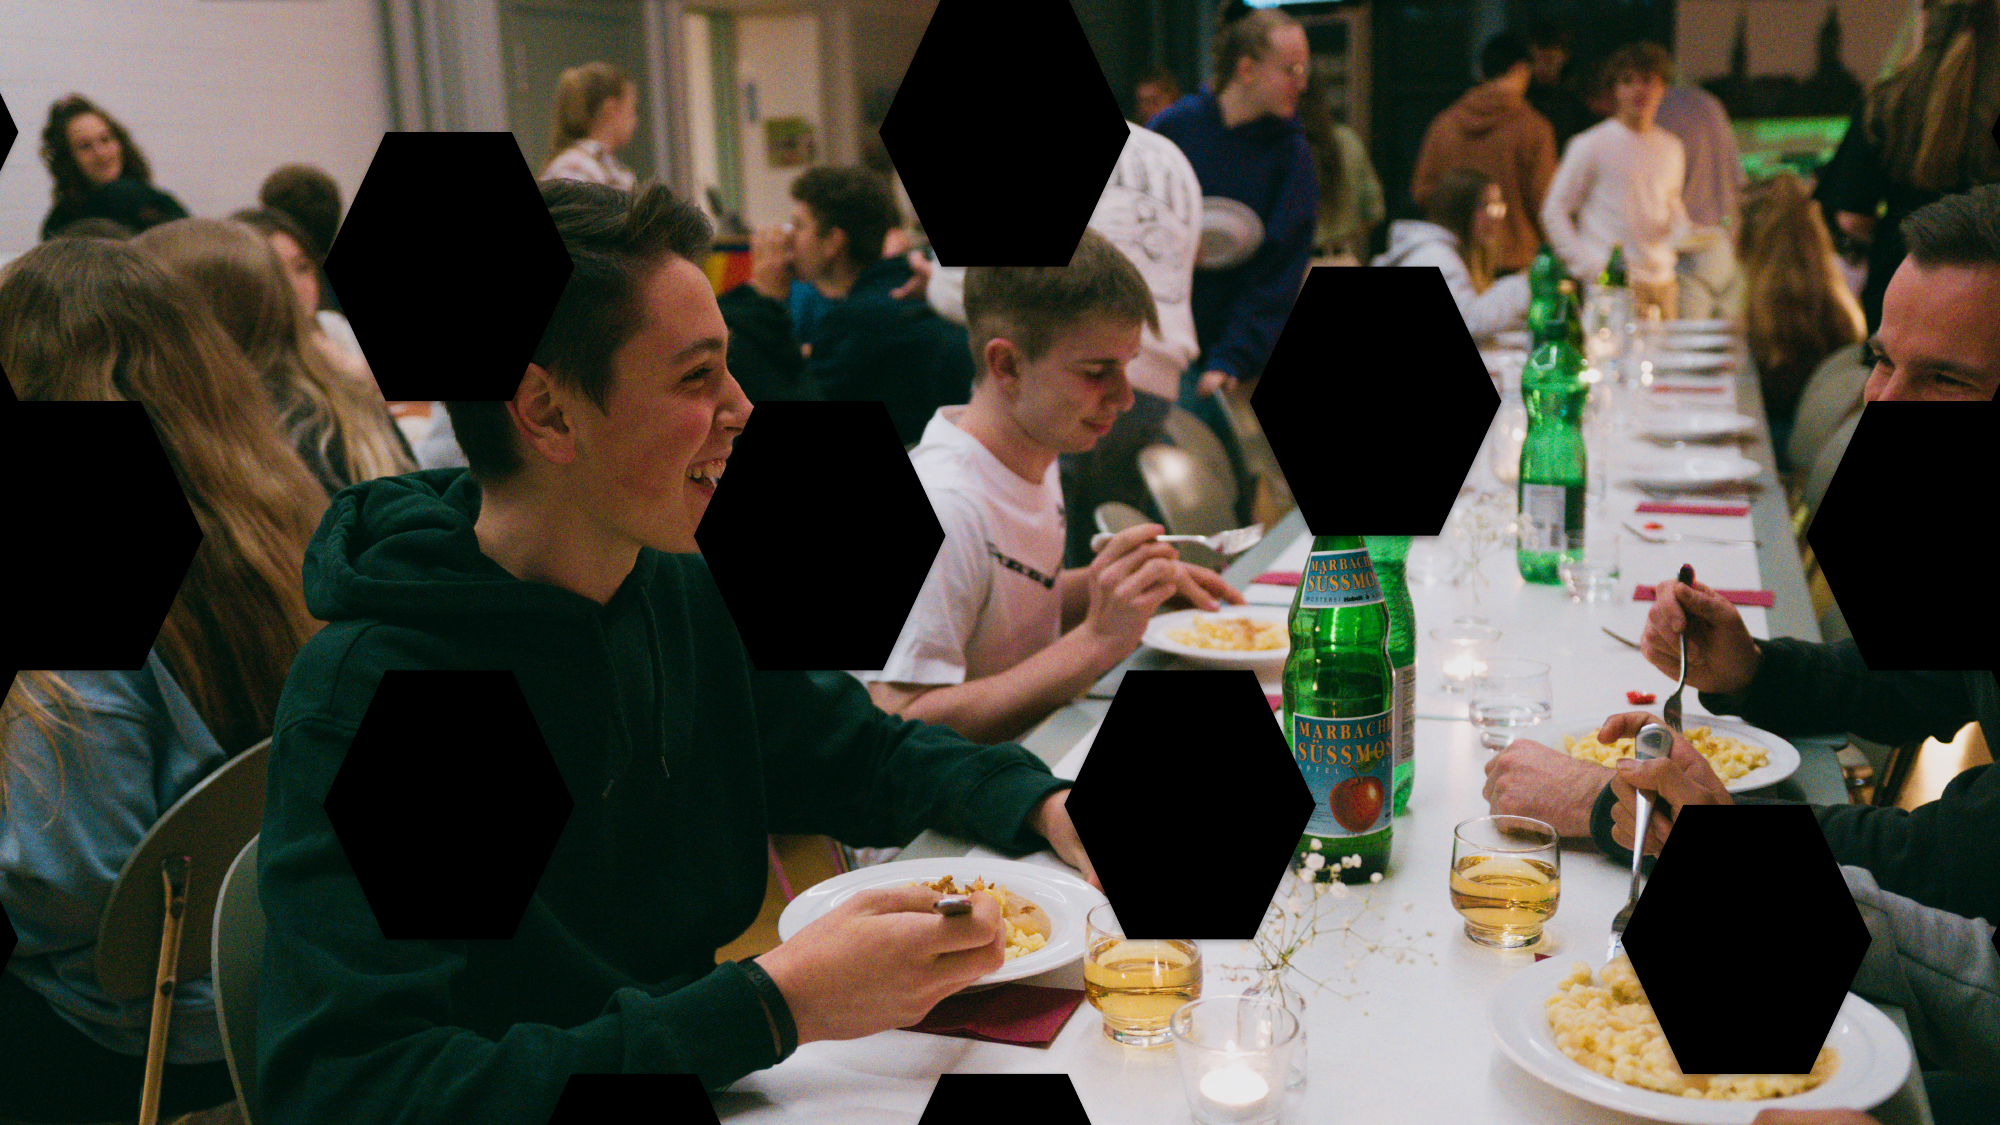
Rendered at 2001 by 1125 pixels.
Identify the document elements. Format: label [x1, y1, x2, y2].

text_box [0, 0, 2000, 1125]
